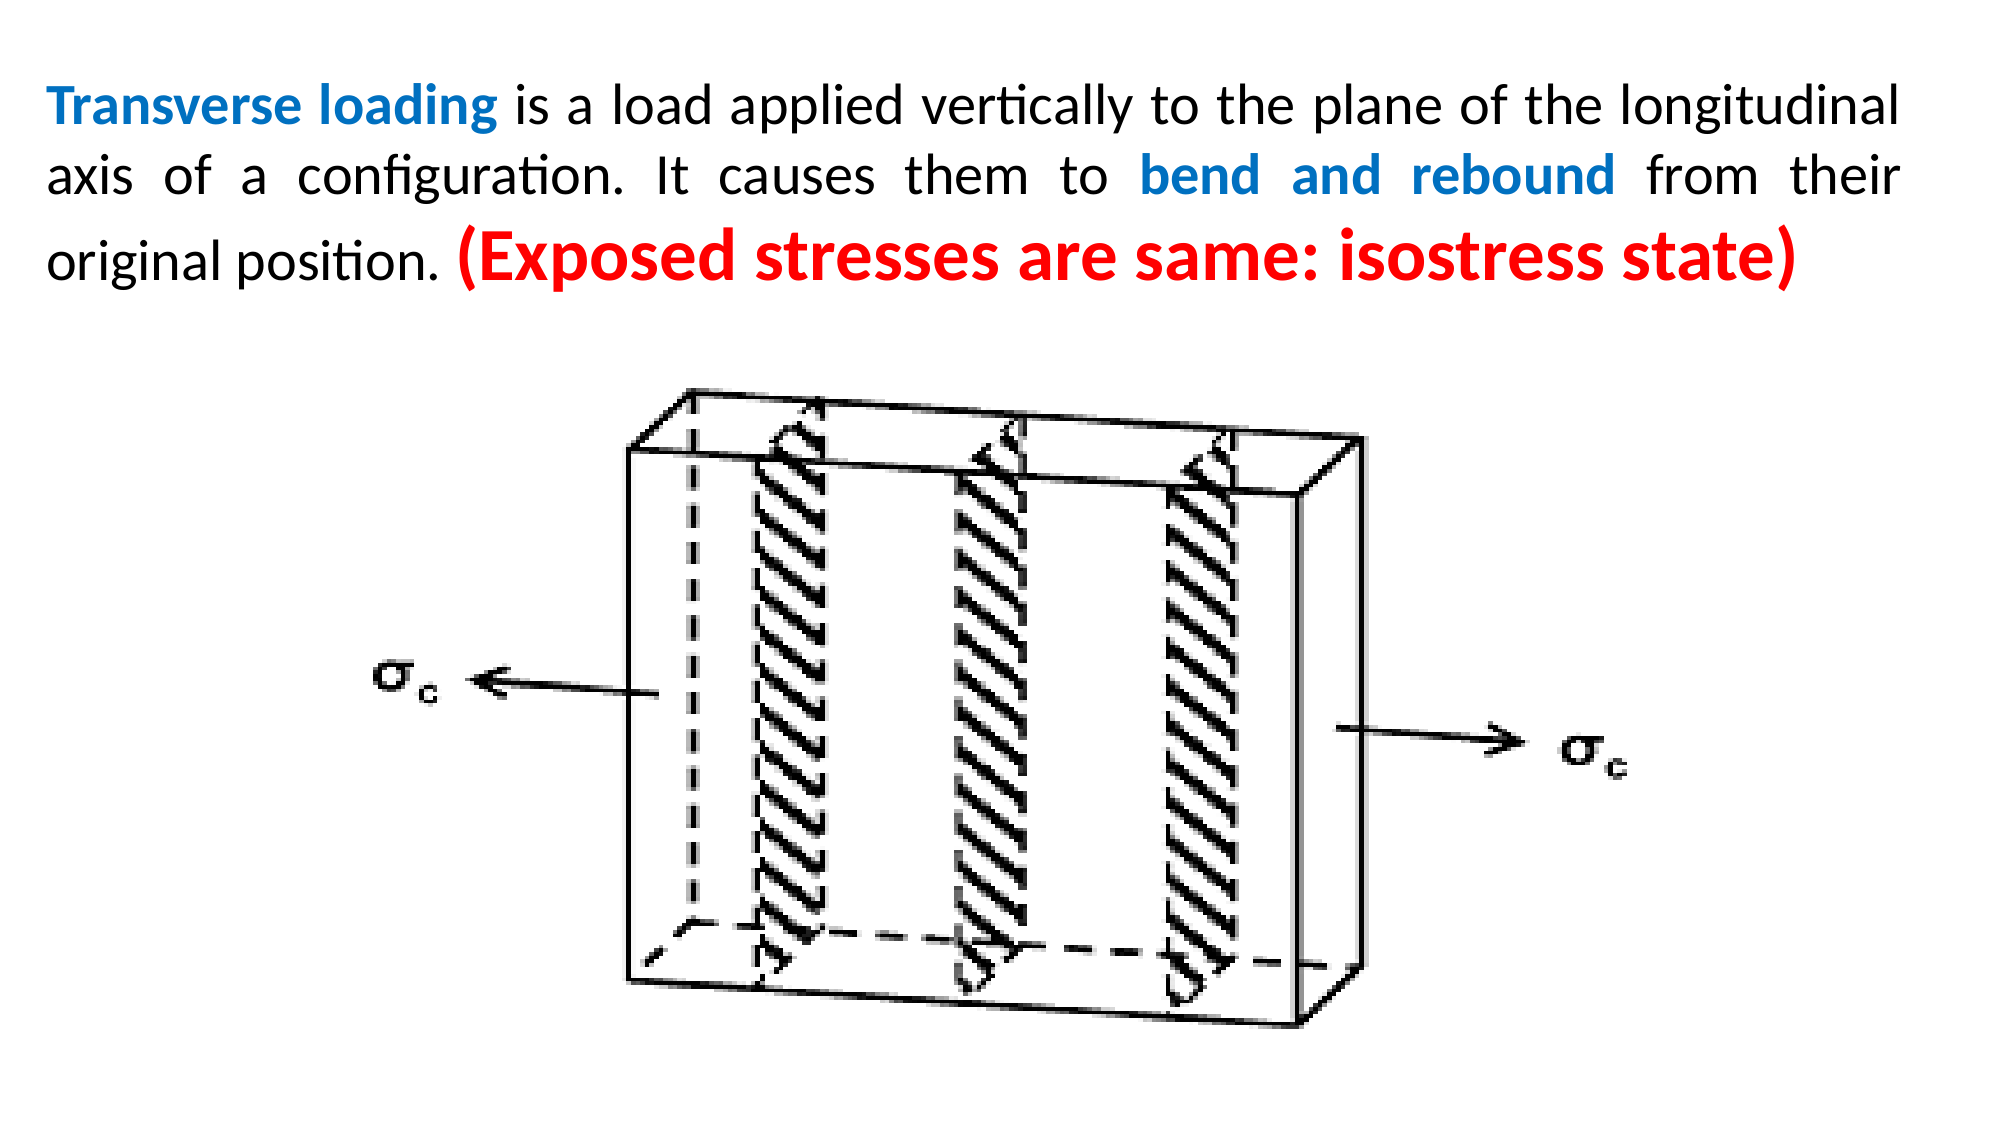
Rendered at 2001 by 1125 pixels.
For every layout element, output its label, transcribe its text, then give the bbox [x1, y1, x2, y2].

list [355, 356, 1664, 1066]
text_box Transverse loading is a load applied vertically to the plane of the longitudinal axis of a configuration. It causes them to bend and rebound from their original position. (Exposed stresses are same: isostress state) [31, 58, 1917, 304]
